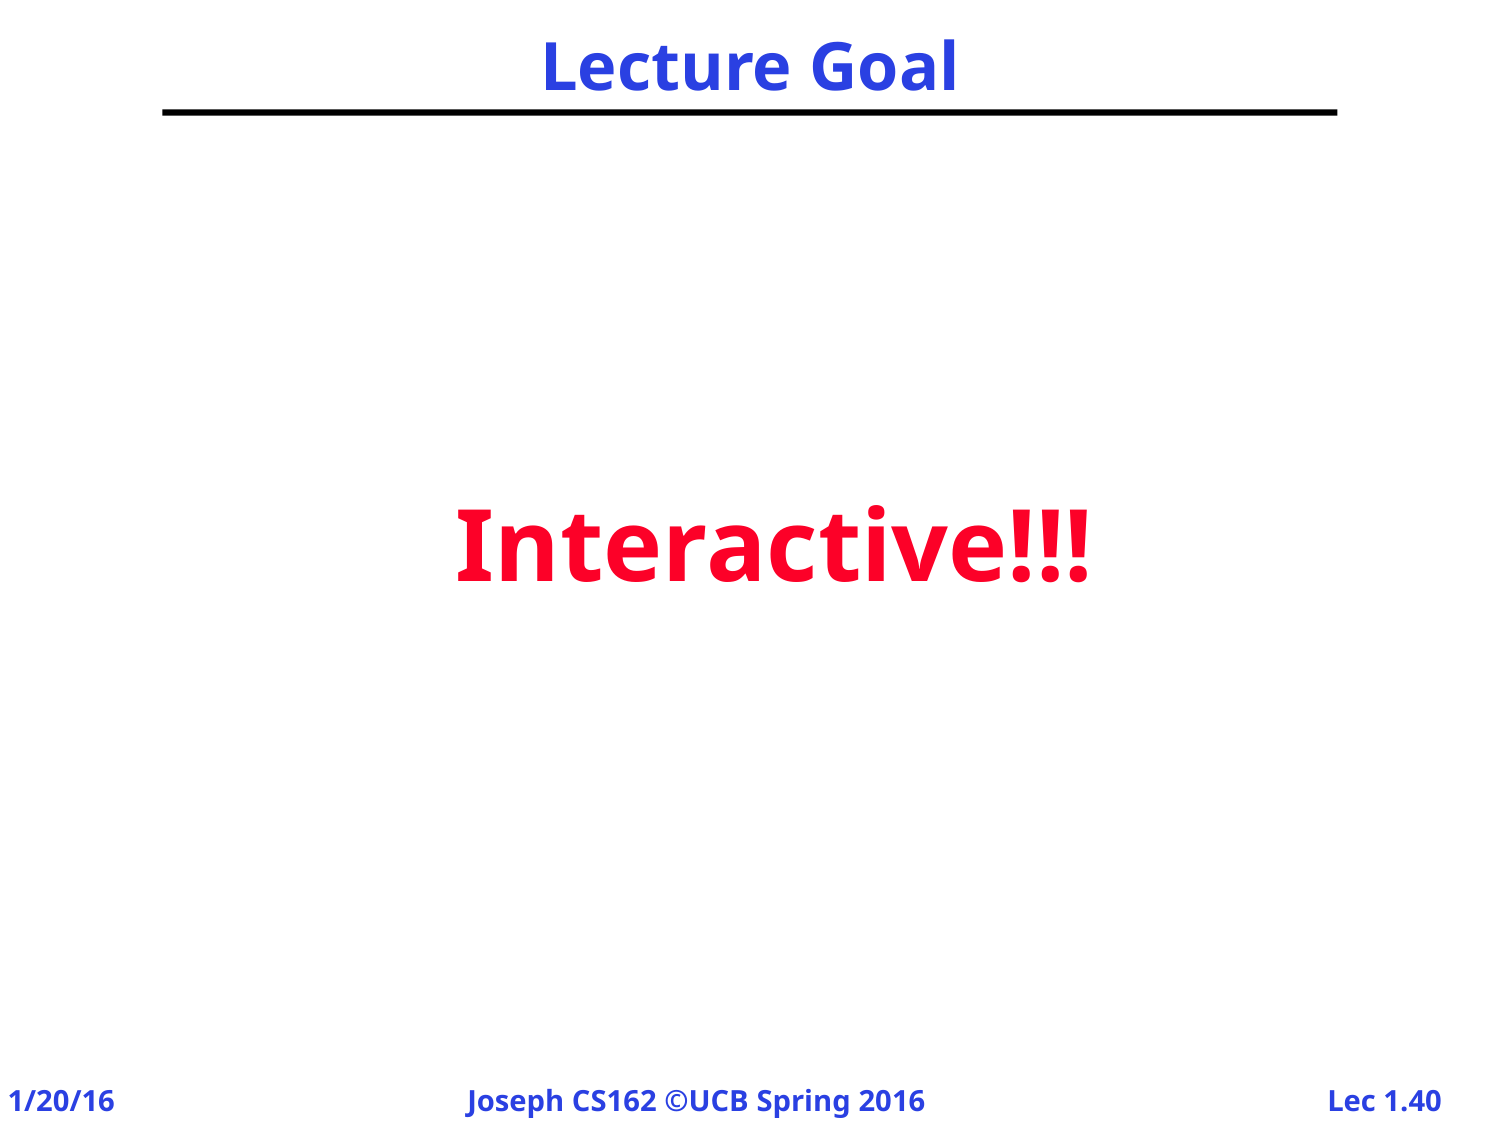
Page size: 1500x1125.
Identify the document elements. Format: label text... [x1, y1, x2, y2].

list Interactive!!! [362, 487, 1188, 775]
title Lecture Goal [162, 24, 1338, 113]
